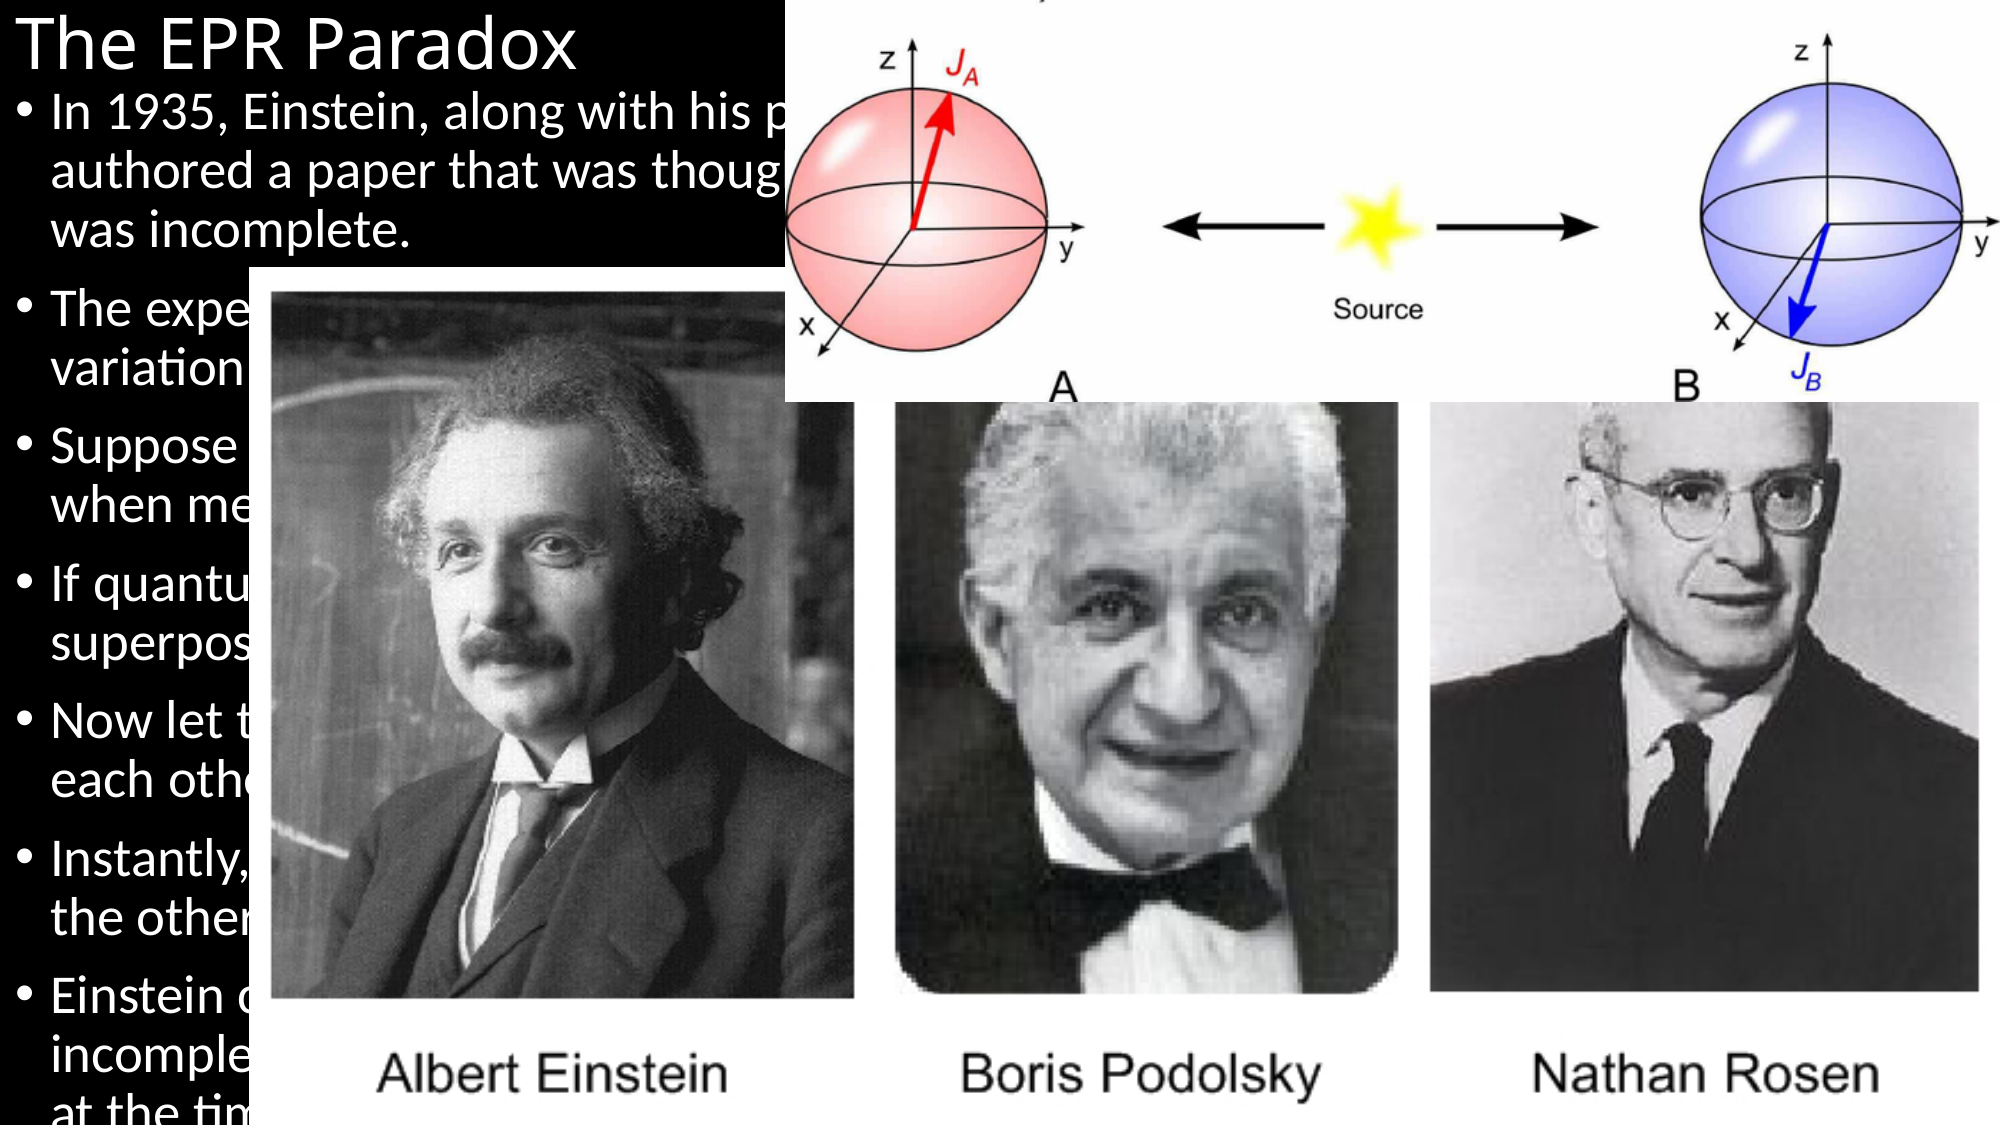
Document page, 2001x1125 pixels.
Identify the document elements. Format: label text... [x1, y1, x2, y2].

list In 1935, Einstein, along with his postdoctorate researchers Podolsky and Rosen, authored a paper that was thought to show, once and for all, that quantum mechanics was incomplete. The experiment proposed in the EPR paper is fairly complicated, but Bohm created a variation of it in 1951 that is much simpler to explain. Suppose an electron-positron pair are created in a singlet state, meaning their spins, when measured in a particular direction, are opposite. If quantum mechanics is correct, when the pair is created they are both in a superposition of up and down states, a 50% chance of being in either state. Now let the particles get so far apart from each other that they can’t causally affect each other and measure the spin of one of the particles. Instantly, you know the spin of the other particle, regardless of how far away it is from the other particle. Einstein called this “spooky action at a distance” and thought this would show the incompleteness of quantum theory and that each particle had to have a definite spin at the time of their creation. [0, 75, 785, 1125]
title The EPR Paradox [0, 0, 785, 75]
picture [249, 0, 2000, 1125]
